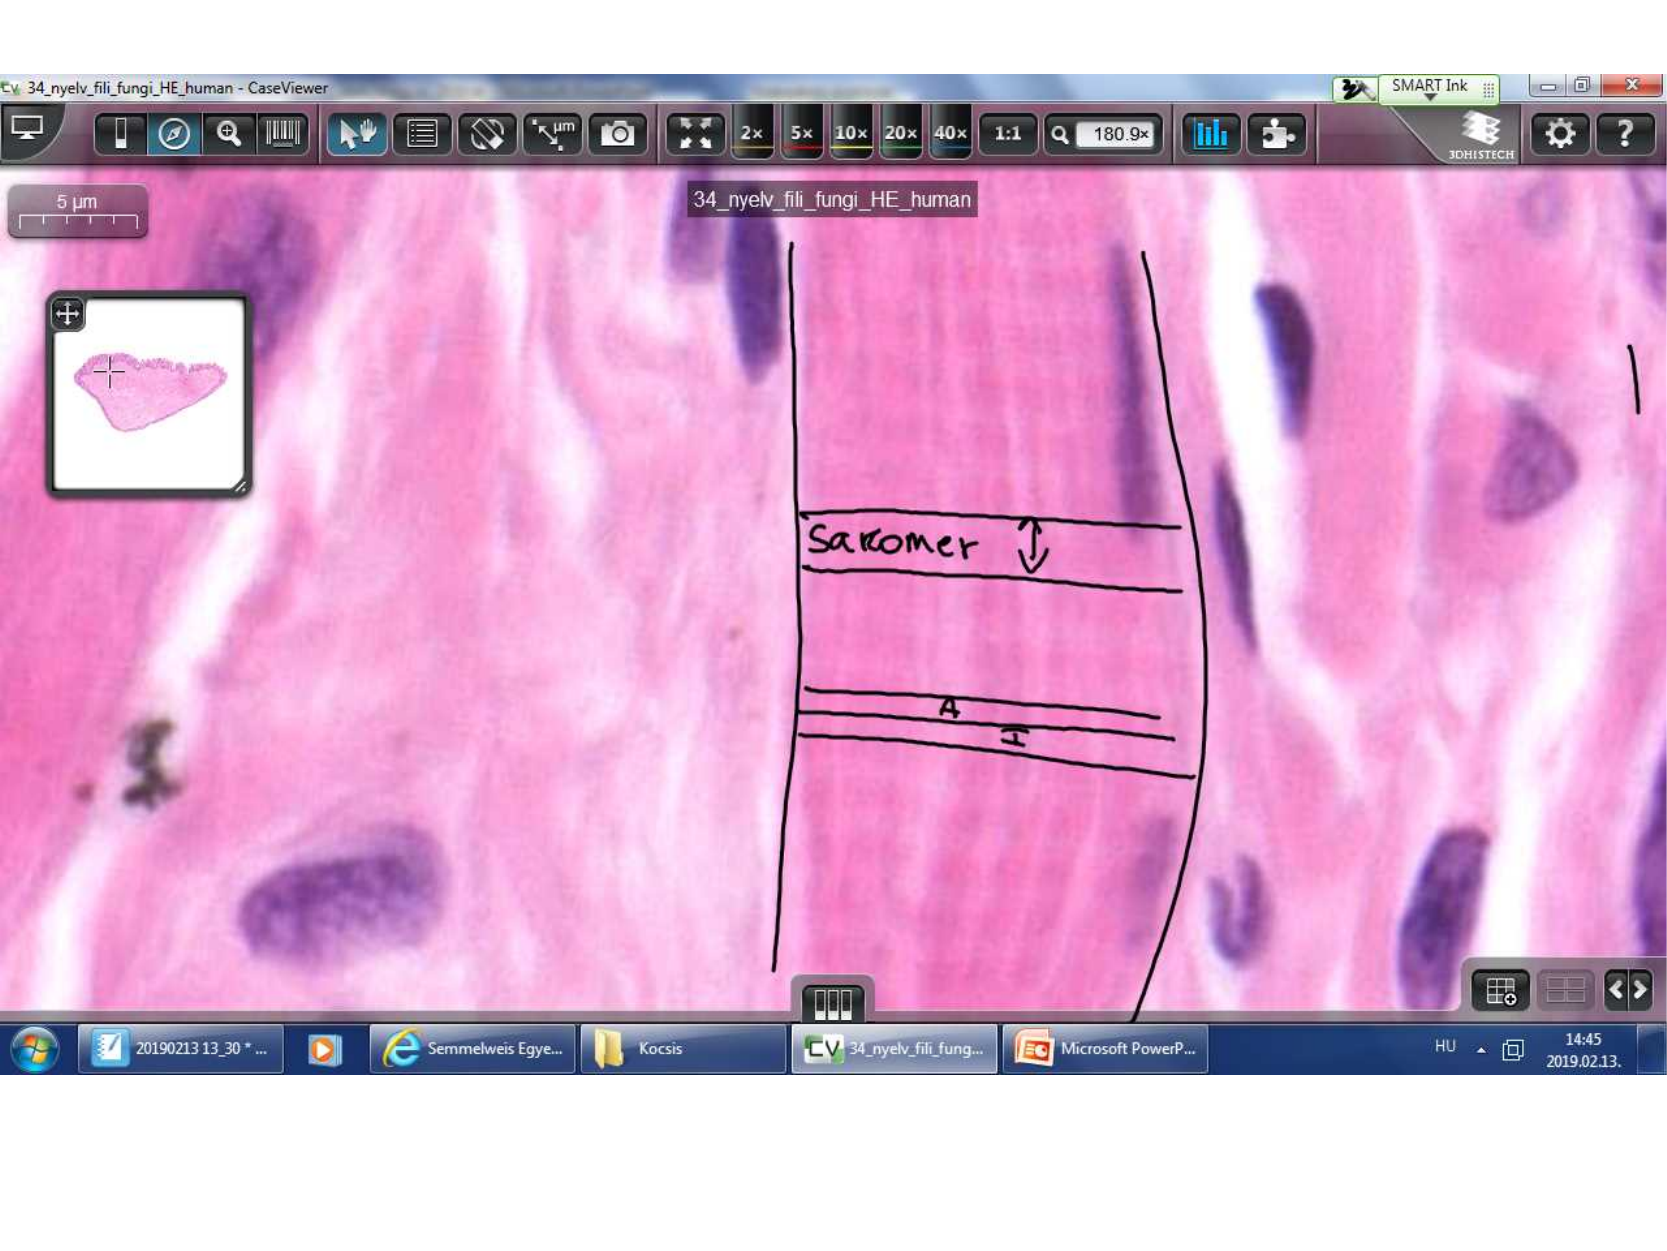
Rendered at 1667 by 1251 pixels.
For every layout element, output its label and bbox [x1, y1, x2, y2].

picture [0, 74, 1667, 1076]
